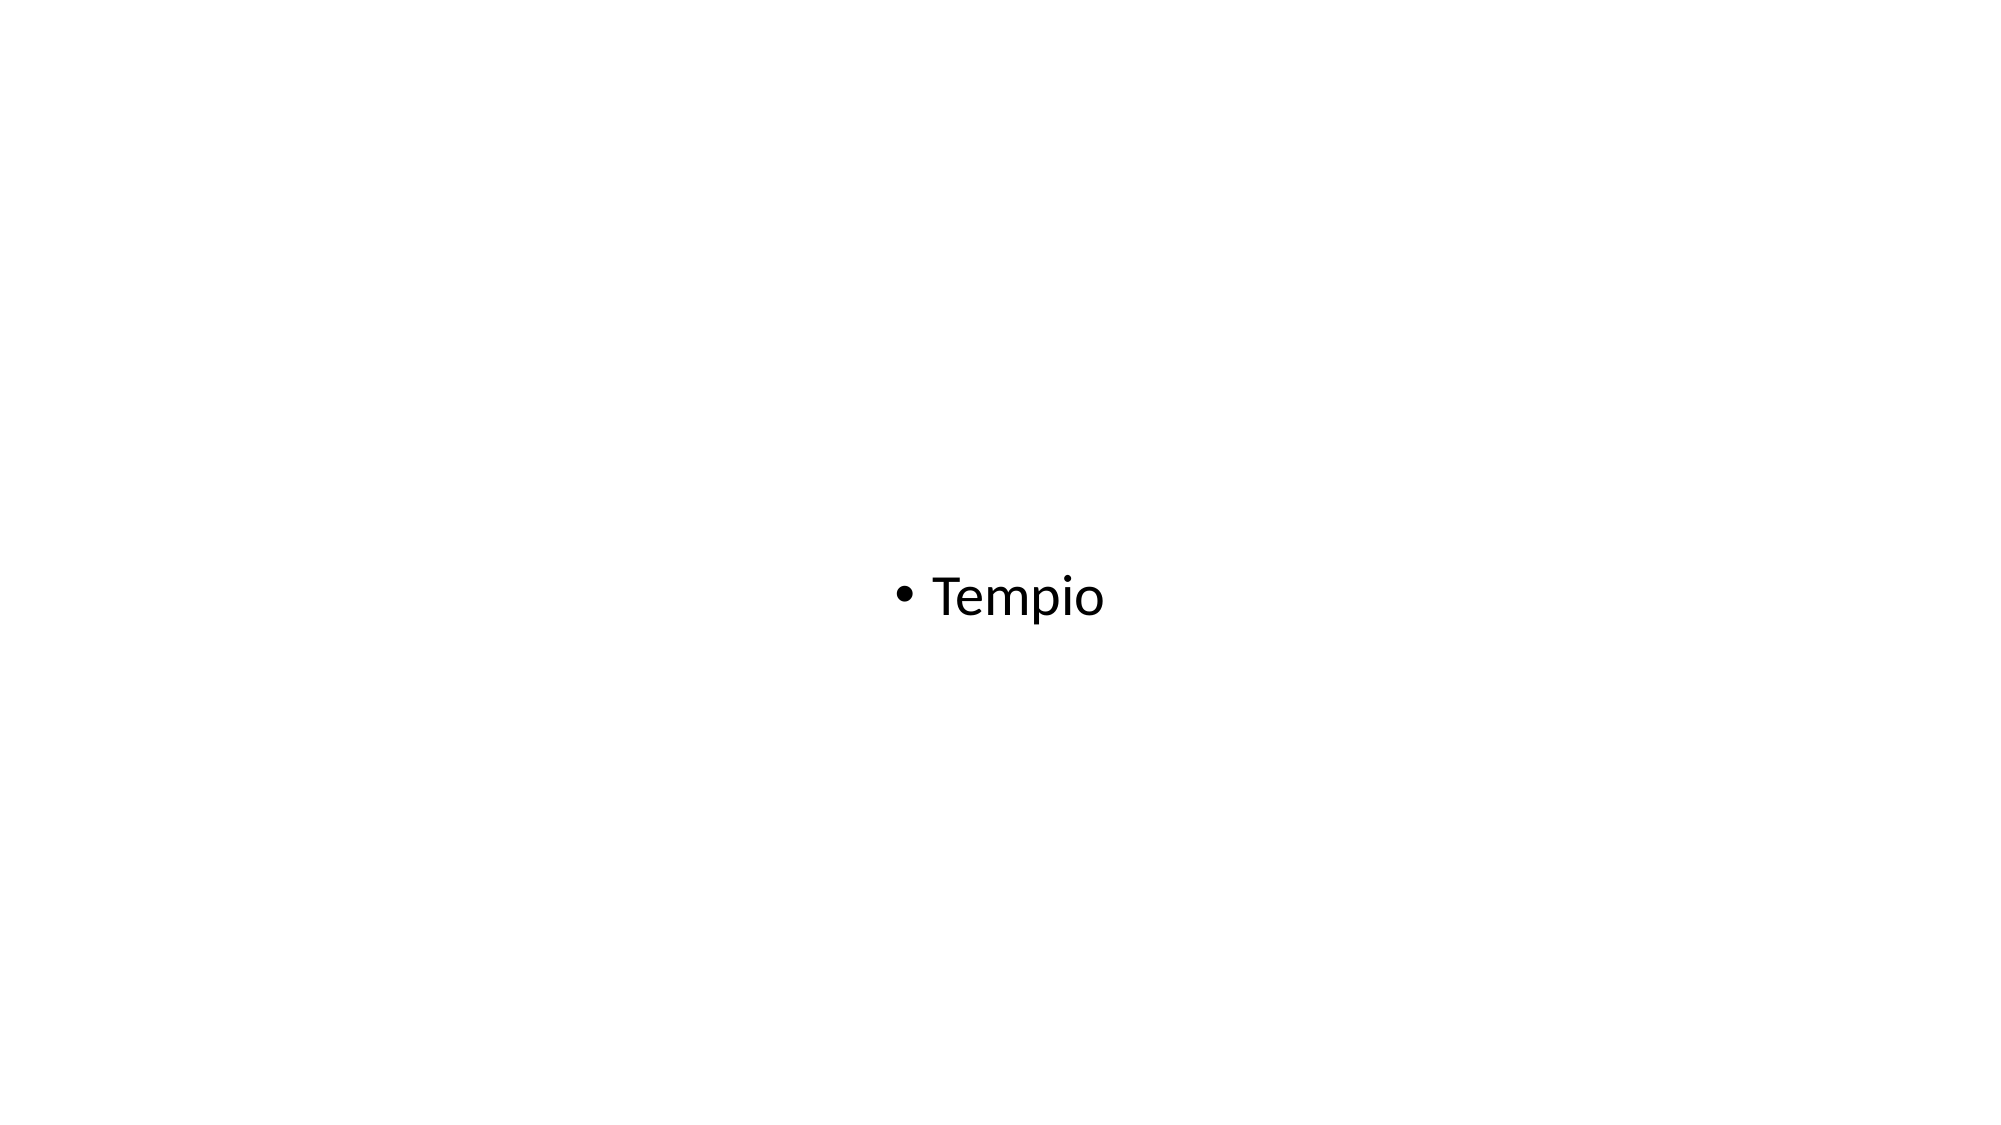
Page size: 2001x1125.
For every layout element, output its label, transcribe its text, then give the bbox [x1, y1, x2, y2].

list Tempio [137, 299, 1863, 1014]
